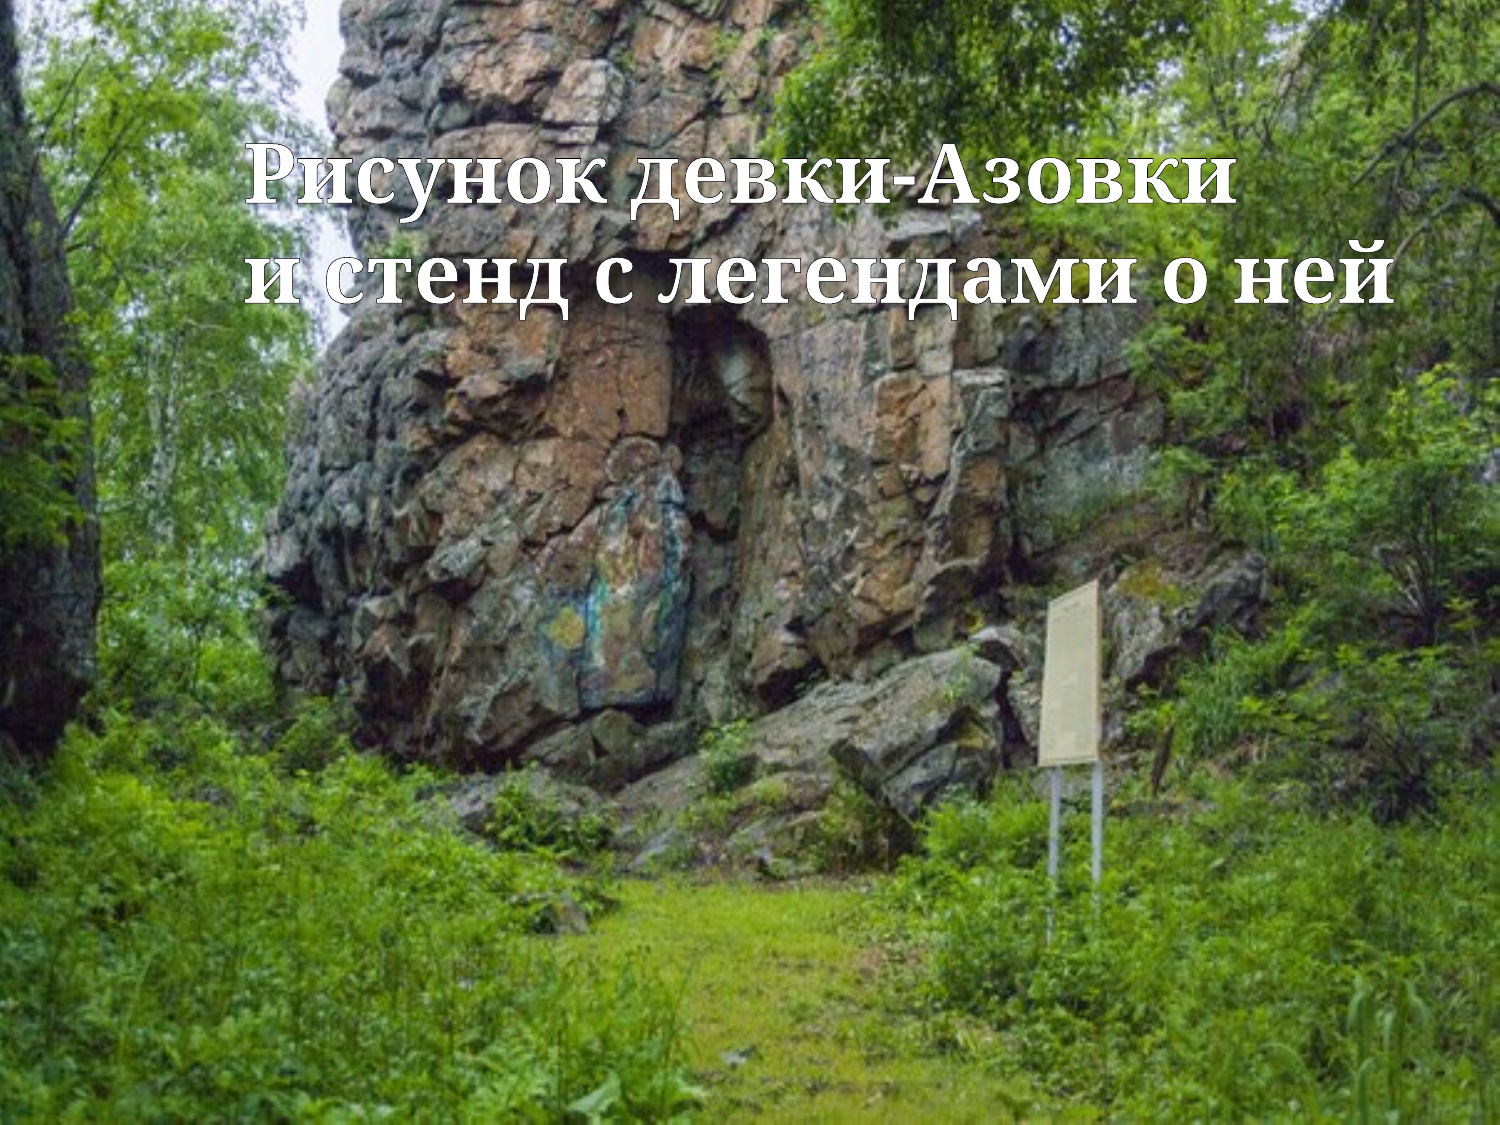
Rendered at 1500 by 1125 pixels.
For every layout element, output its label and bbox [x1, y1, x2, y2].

list [0, 0, 1500, 1125]
